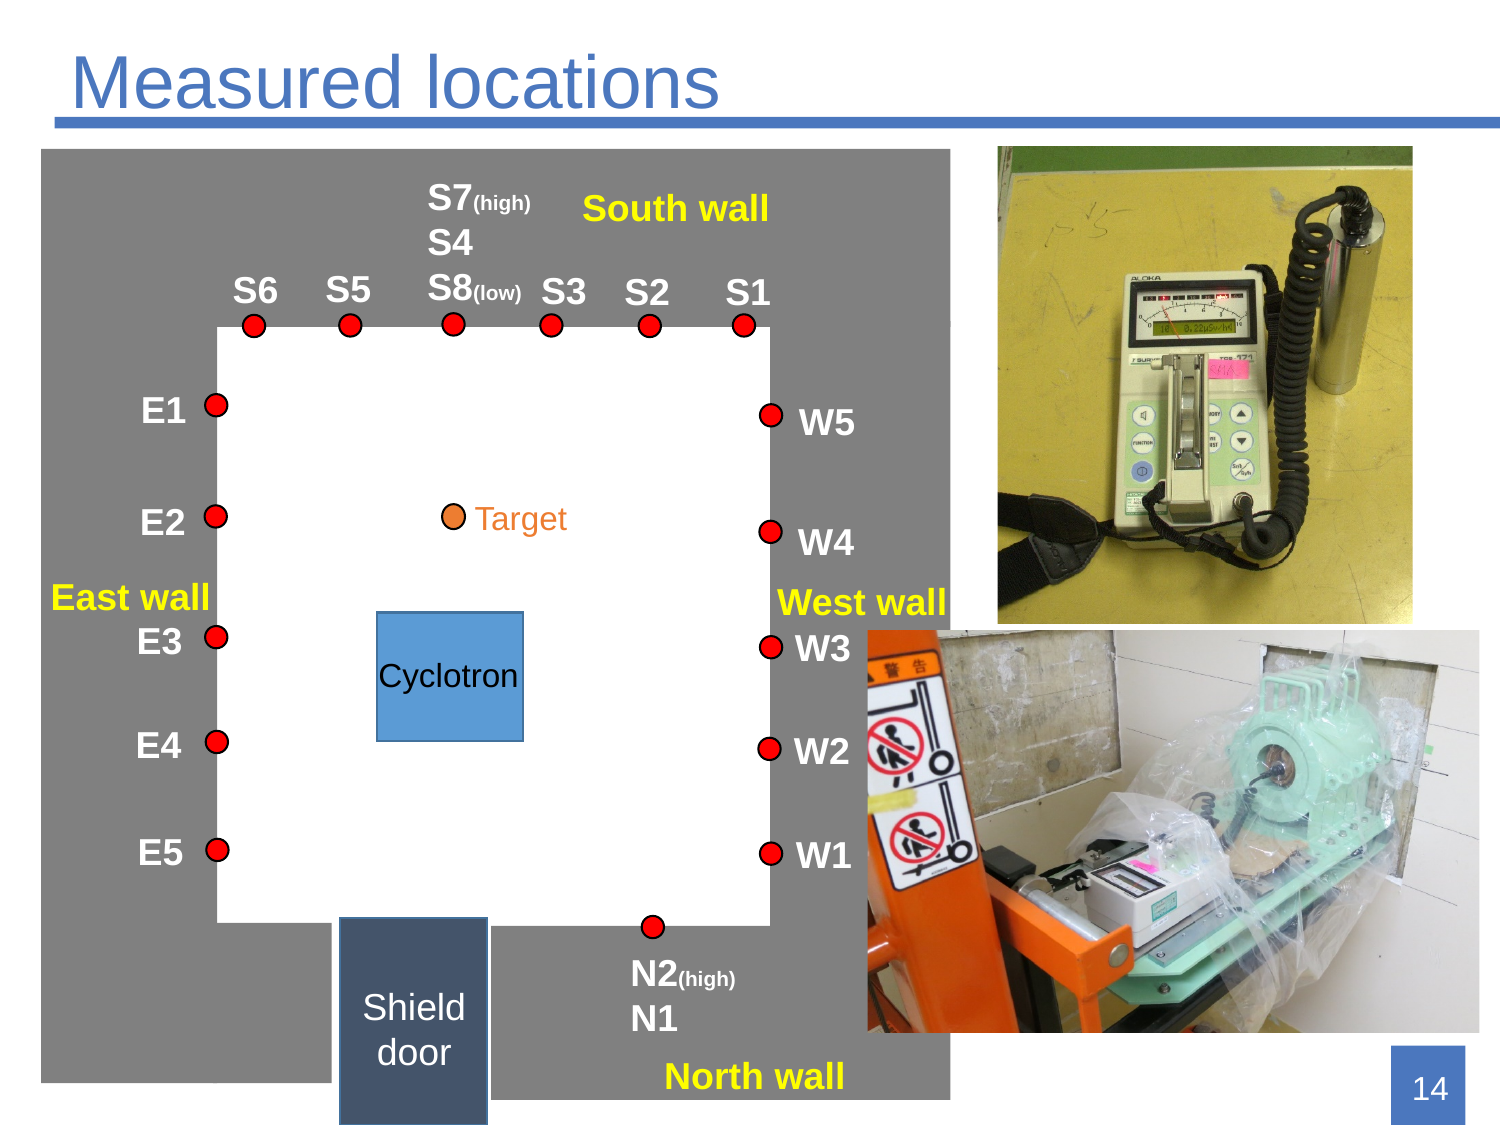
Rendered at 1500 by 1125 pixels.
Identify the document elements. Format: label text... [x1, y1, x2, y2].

picture [867, 630, 1480, 1033]
title Measured locations [55, 27, 1406, 141]
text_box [34, 148, 964, 1125]
slide_number 14 [1391, 1057, 1464, 1118]
picture [997, 146, 1413, 624]
